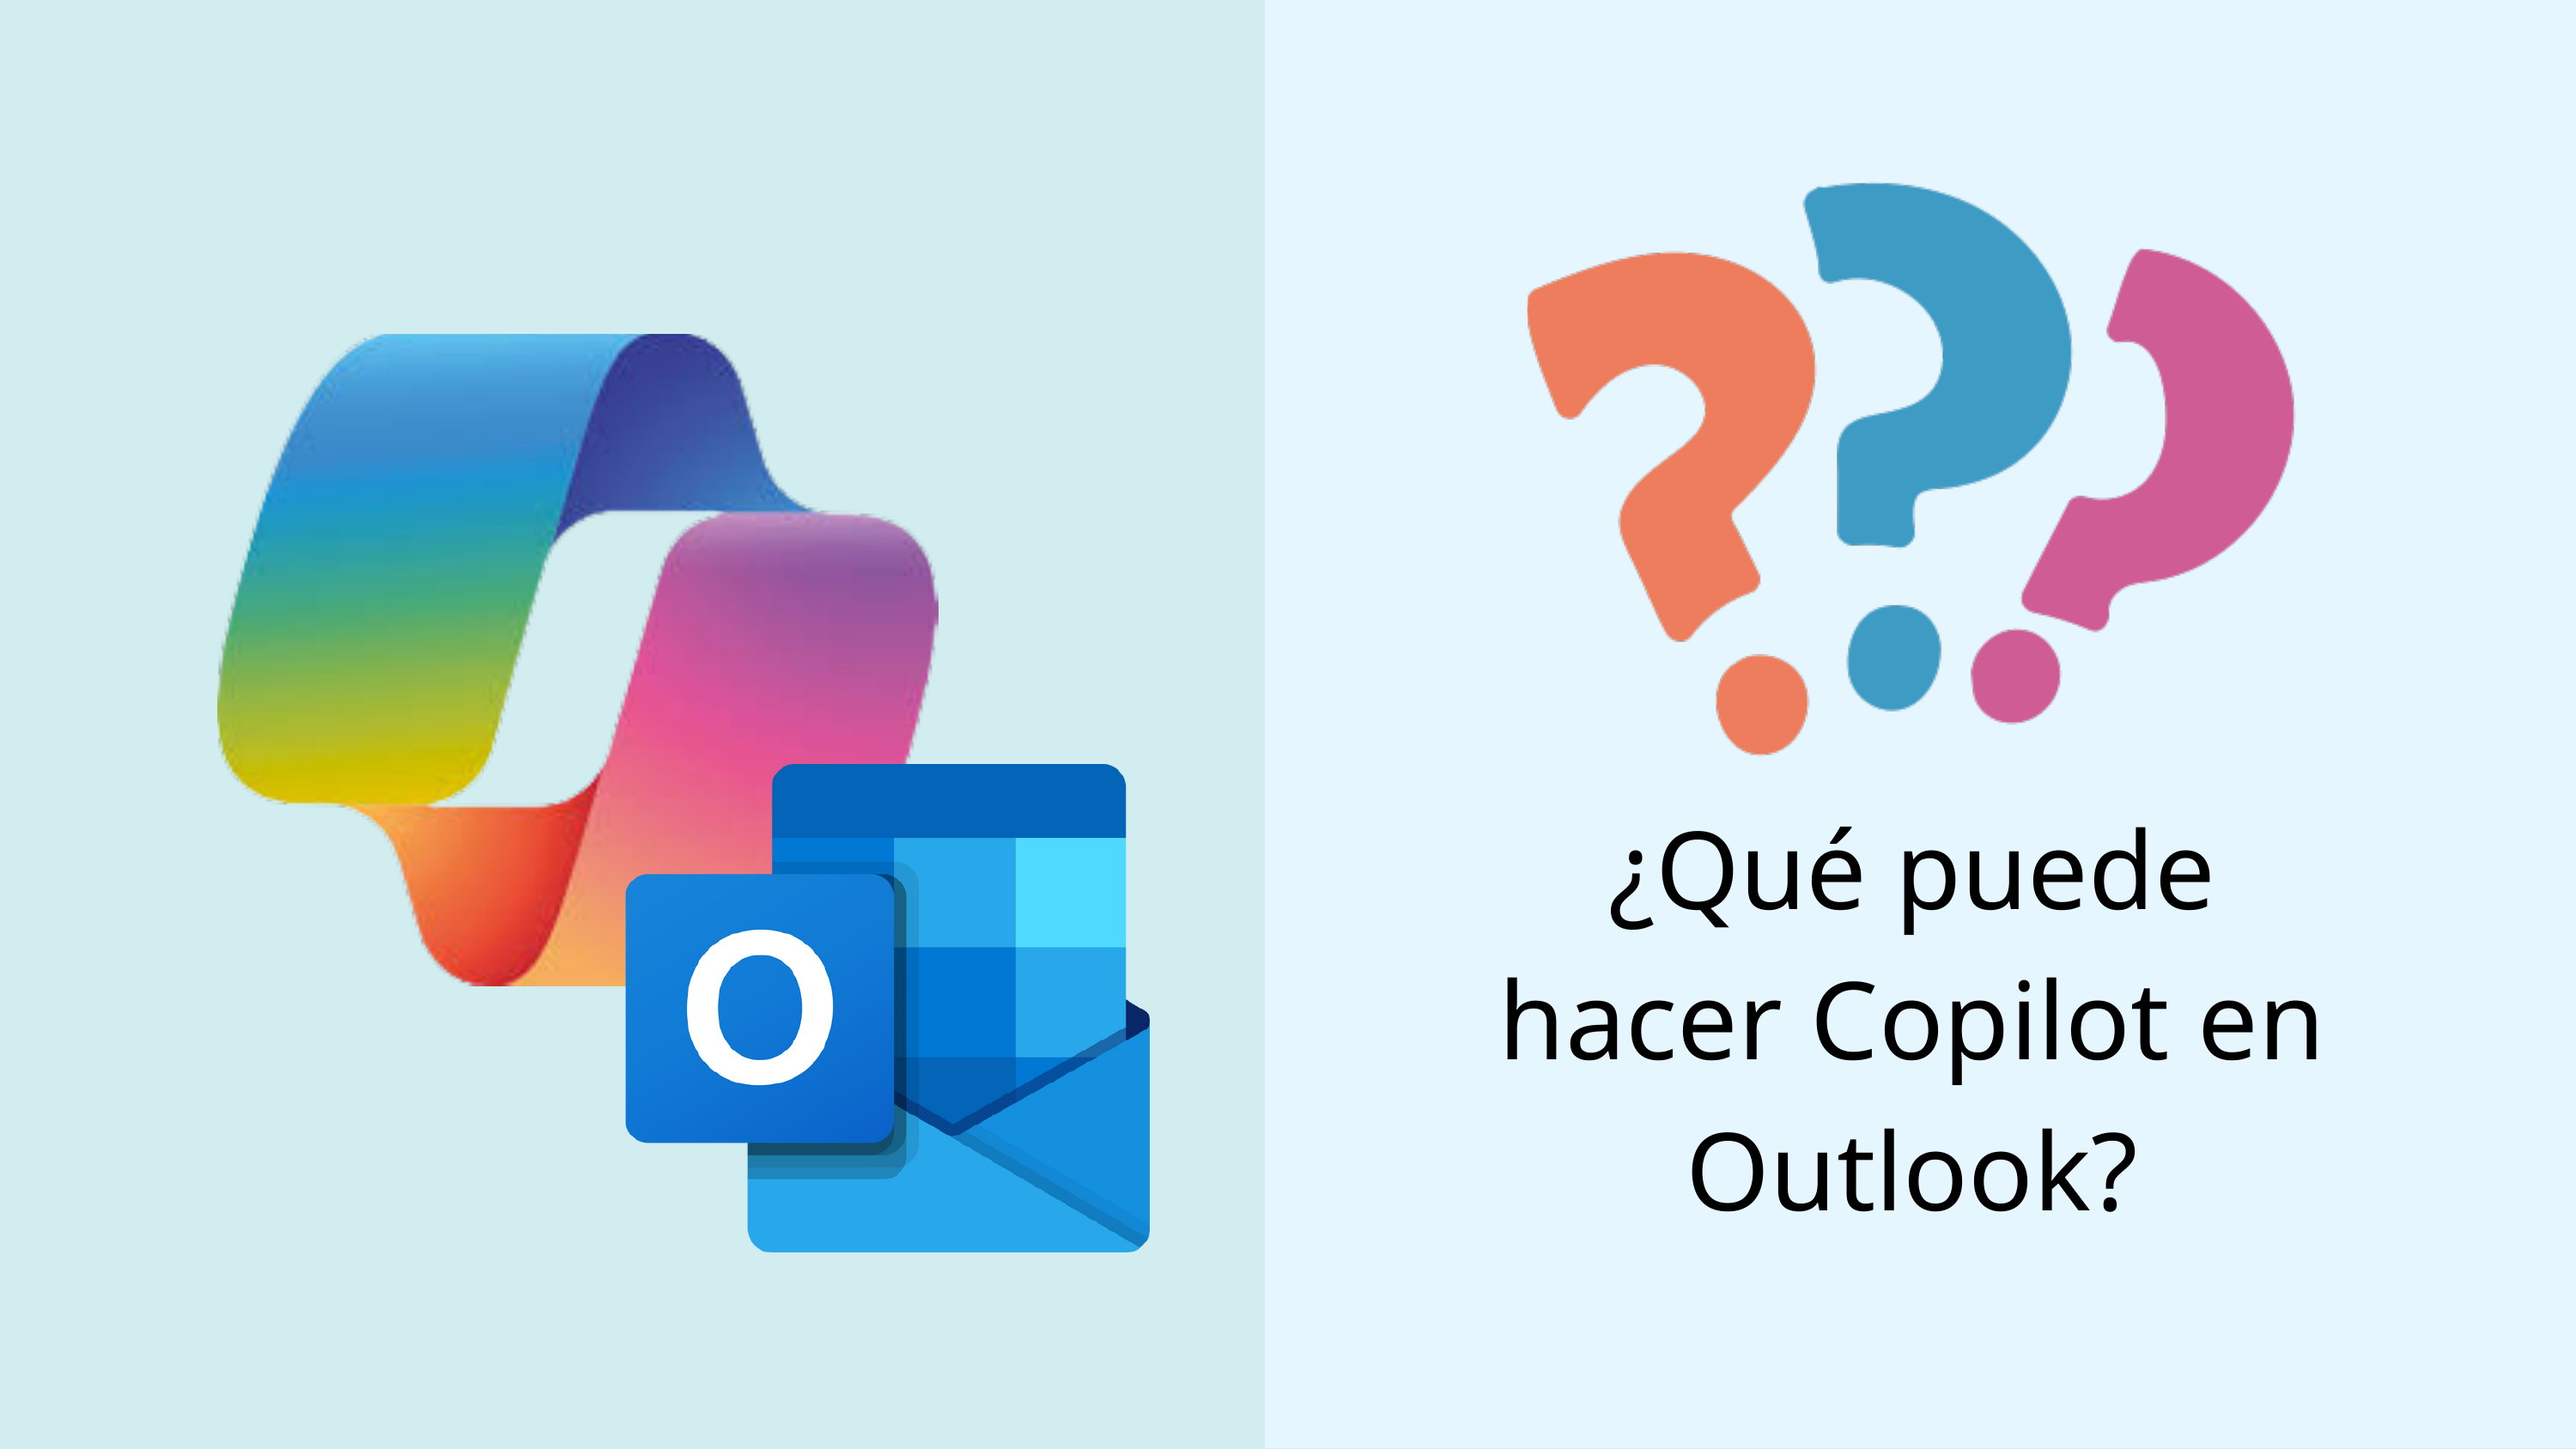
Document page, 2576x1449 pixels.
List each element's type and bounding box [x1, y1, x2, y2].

text_box [625, 764, 1150, 1252]
text_box [1264, 0, 2576, 1449]
text_box [217, 334, 939, 986]
